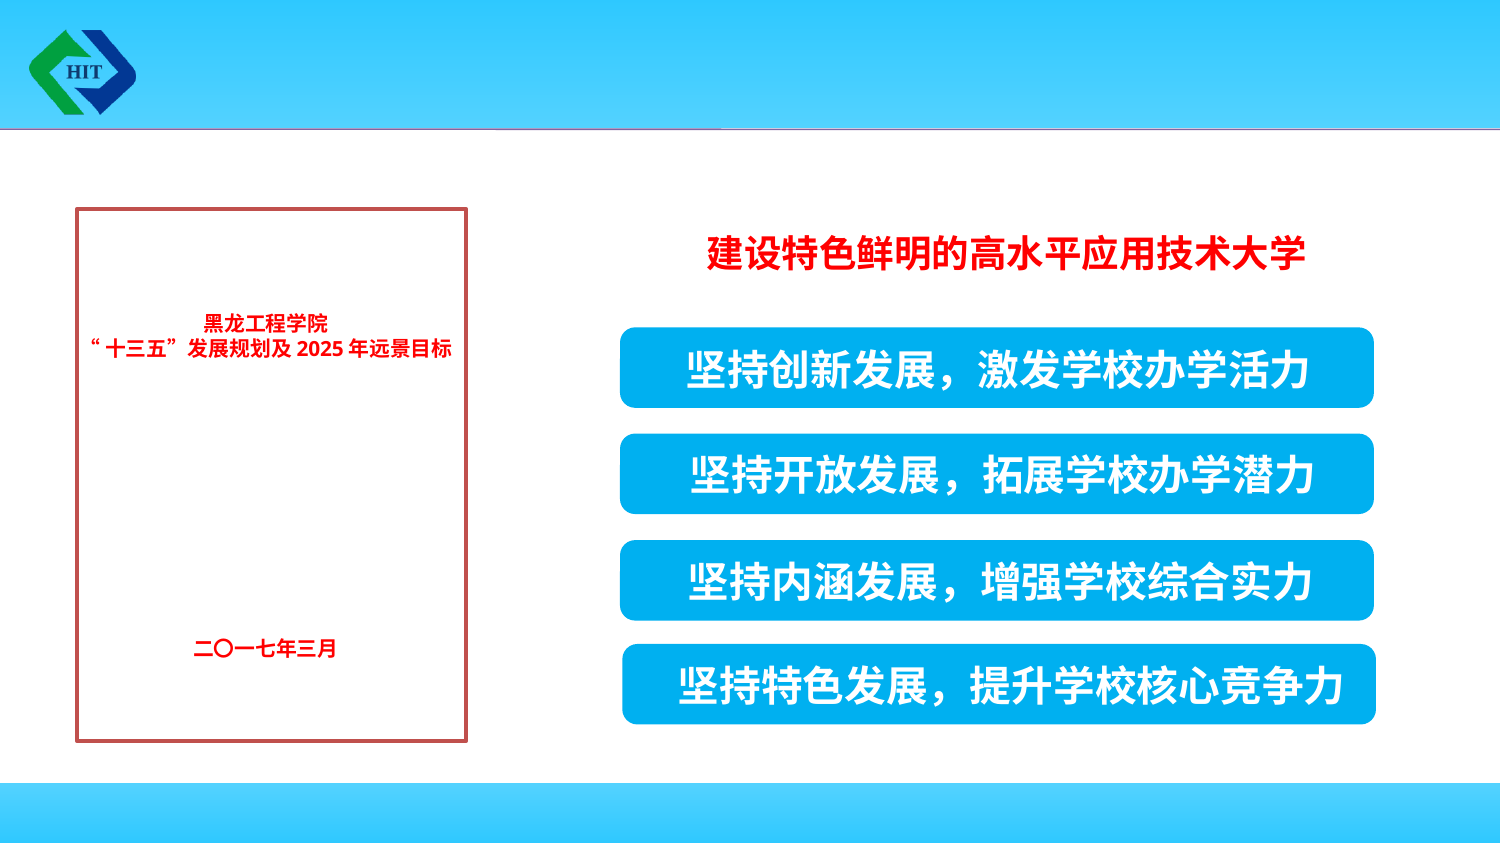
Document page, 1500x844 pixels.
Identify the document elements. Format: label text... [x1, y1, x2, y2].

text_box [619, 433, 1375, 515]
text_box 建设特色鲜明的高水平应用技术大学 [691, 194, 1353, 283]
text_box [619, 327, 1375, 409]
text_box [0, 0, 1500, 128]
text_box [0, 782, 1500, 844]
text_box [622, 643, 1377, 725]
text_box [619, 539, 1375, 621]
text_box [75, 207, 468, 303]
text_box 黑龙工程学院 “十三五”发展规划及2025年远景目标 二〇一七年三月 [17, 303, 514, 669]
text_box [75, 669, 468, 743]
picture [29, 29, 136, 116]
